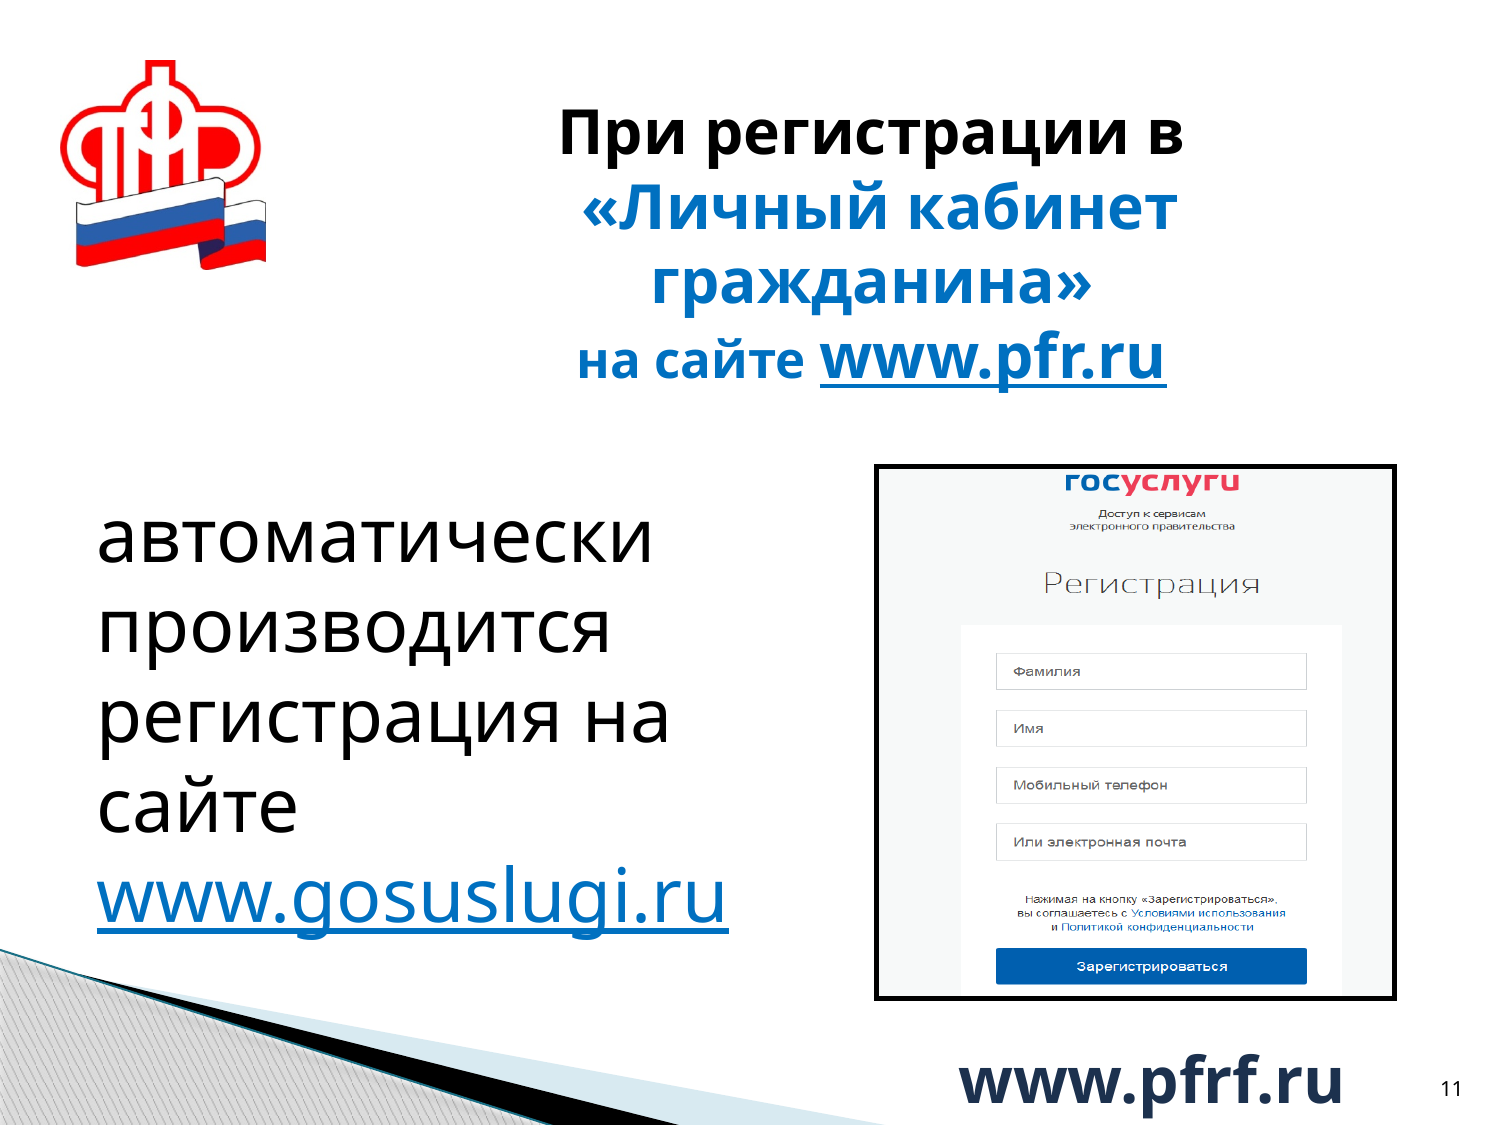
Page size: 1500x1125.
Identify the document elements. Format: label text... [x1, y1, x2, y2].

slide_number 11 [1418, 1051, 1479, 1112]
text_box www.pfrf.ru [902, 1031, 1402, 1125]
text_box автоматически производится регистрация на сайте www.gosuslugi.ru [81, 480, 832, 946]
picture [59, 59, 266, 270]
title При регистрации в «Личный кабинет гражданина» на сайте www.pfr.ru [375, 82, 1386, 457]
picture [878, 468, 1393, 997]
